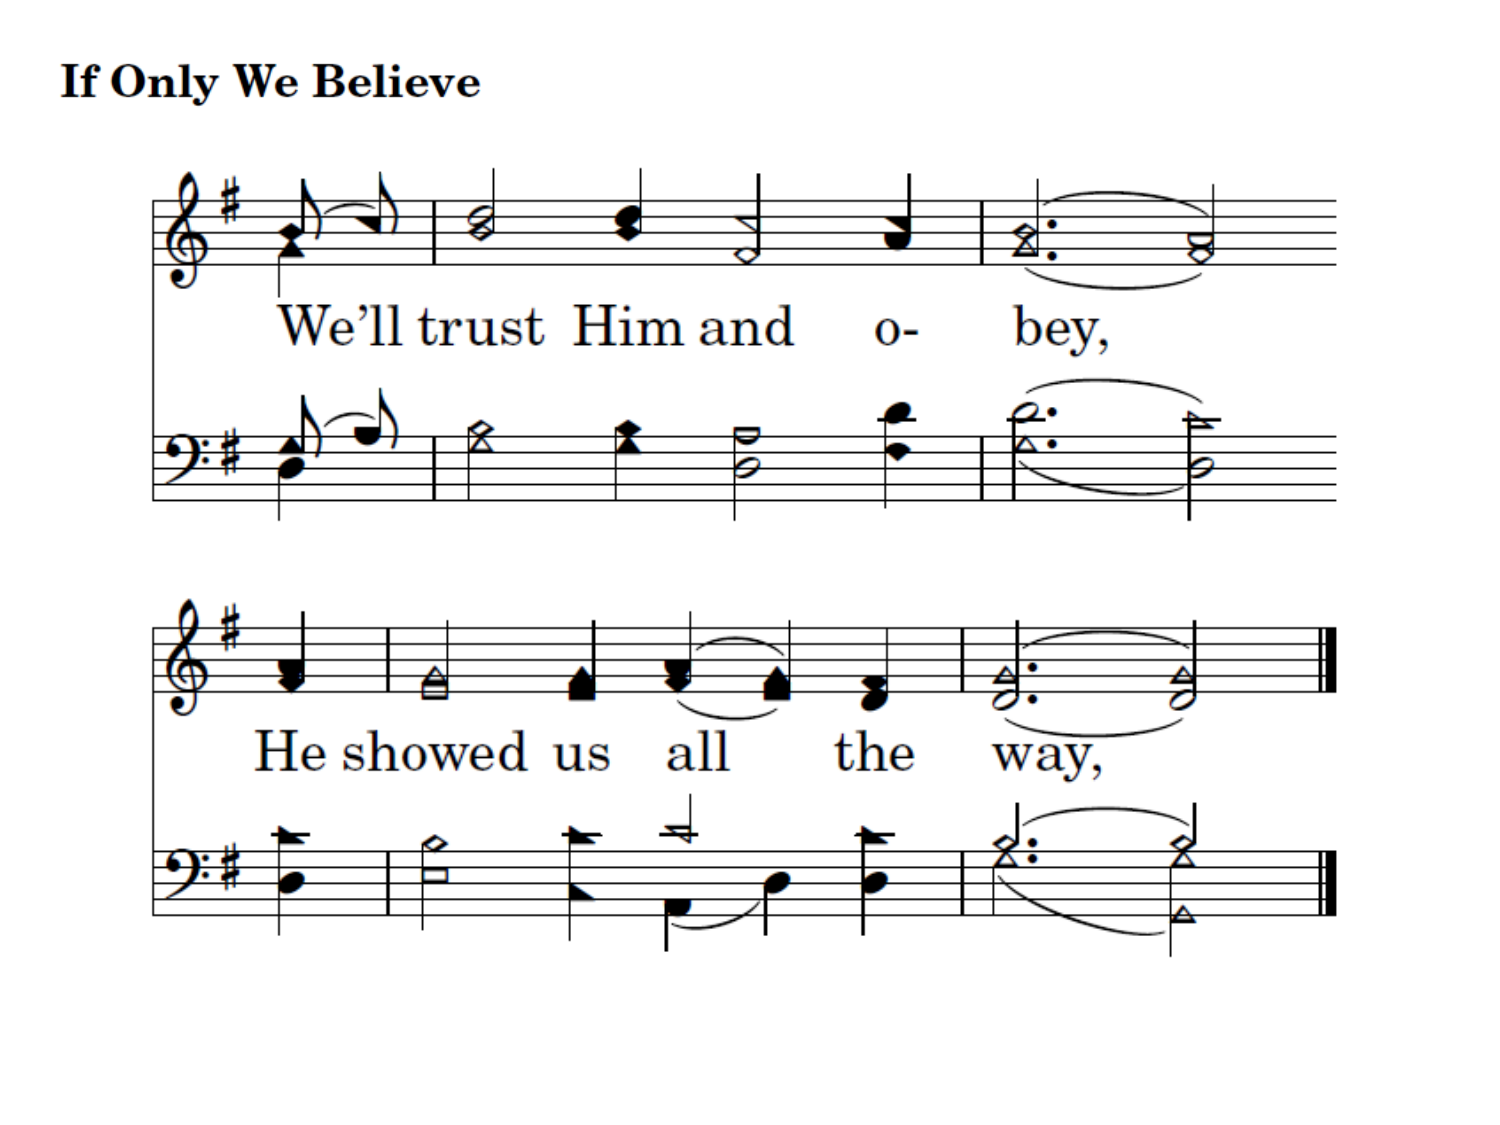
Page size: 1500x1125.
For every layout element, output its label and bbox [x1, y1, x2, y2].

picture [37, 37, 505, 113]
picture [142, 149, 1358, 976]
